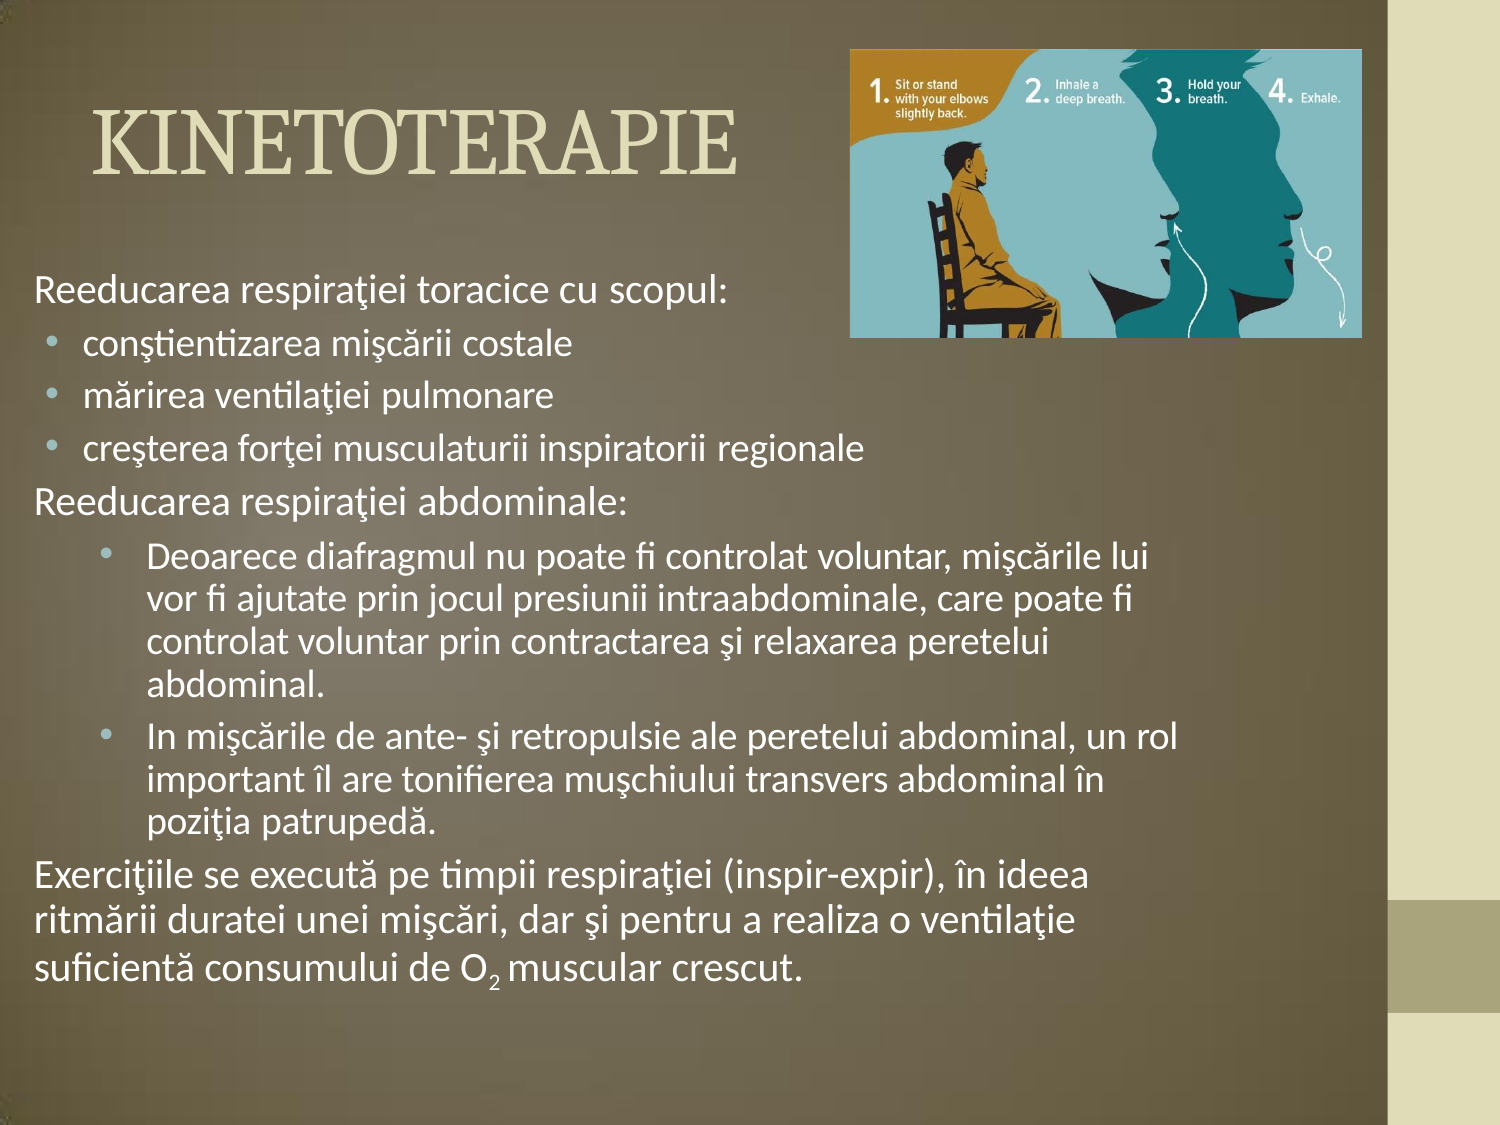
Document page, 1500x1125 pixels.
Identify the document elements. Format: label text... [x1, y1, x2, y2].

text_box [849, 49, 1362, 338]
text_box Reeducarea respiraţiei toracice cu scopul: conştientizarea mişcării costale mărirea ventilaţiei pulmonare creşterea forţei musculaturii inspiratorii regionale Reeducarea respiraţiei abdominale: Deoarece diafragmul nu poate fi controlat voluntar, mişcările lui vor fi ajutate prin jocul presiunii intraabdominale, care poate fi controlat voluntar prin contractarea şi relaxarea peretelui abdominal. In mişcările de ante- şi retropulsie ale peretelui abdominal, un rol important îl are tonifierea muşchiului transvers abdominal în poziţia patrupedă. Exerciţiile se execută pe timpii respiraţiei (inspir-expir), în ideea ritmării duratei unei mişcări, dar şi pentru a realiza o ventilaţie suficientă consumului de O2 muscular crescut. [25, 254, 1196, 992]
picture [0, 0, 1387, 1125]
title KINETOTERAPIE [87, 76, 769, 254]
